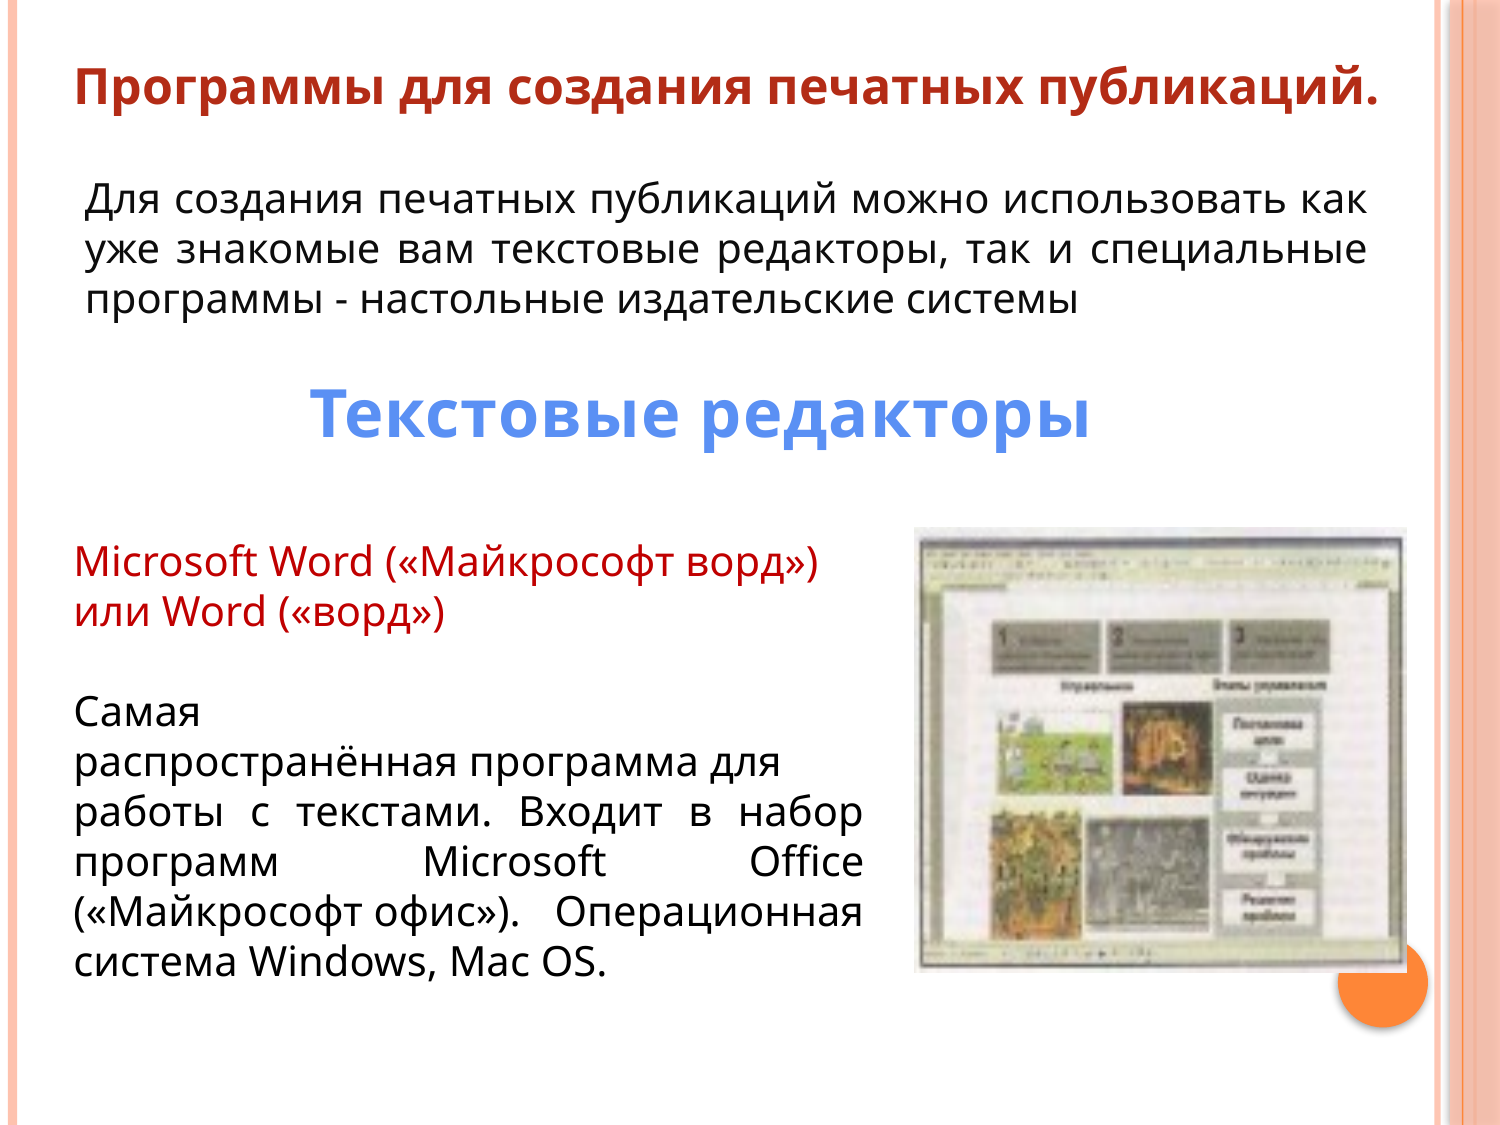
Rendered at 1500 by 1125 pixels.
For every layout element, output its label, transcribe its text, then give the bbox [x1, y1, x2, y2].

text_box Для создания печатных публикаций можно использовать как уже знакомые вам текстовые редакторы, так и специальные программы - настольные издательские системы [70, 164, 1383, 329]
text_box Microsoft Word («Майкрософт ворд») или Word («ворд») Самая распространённая программа для работы с текстами. Входит в набор программ Microsoft Office («Майкрософт офис»). Операционная система Windows, Mac OS. [58, 527, 879, 1038]
text_box Текстовые редакторы [294, 363, 1109, 459]
text_box Программы для создания печатных публикаций. [46, 46, 1407, 122]
picture [913, 526, 1407, 974]
